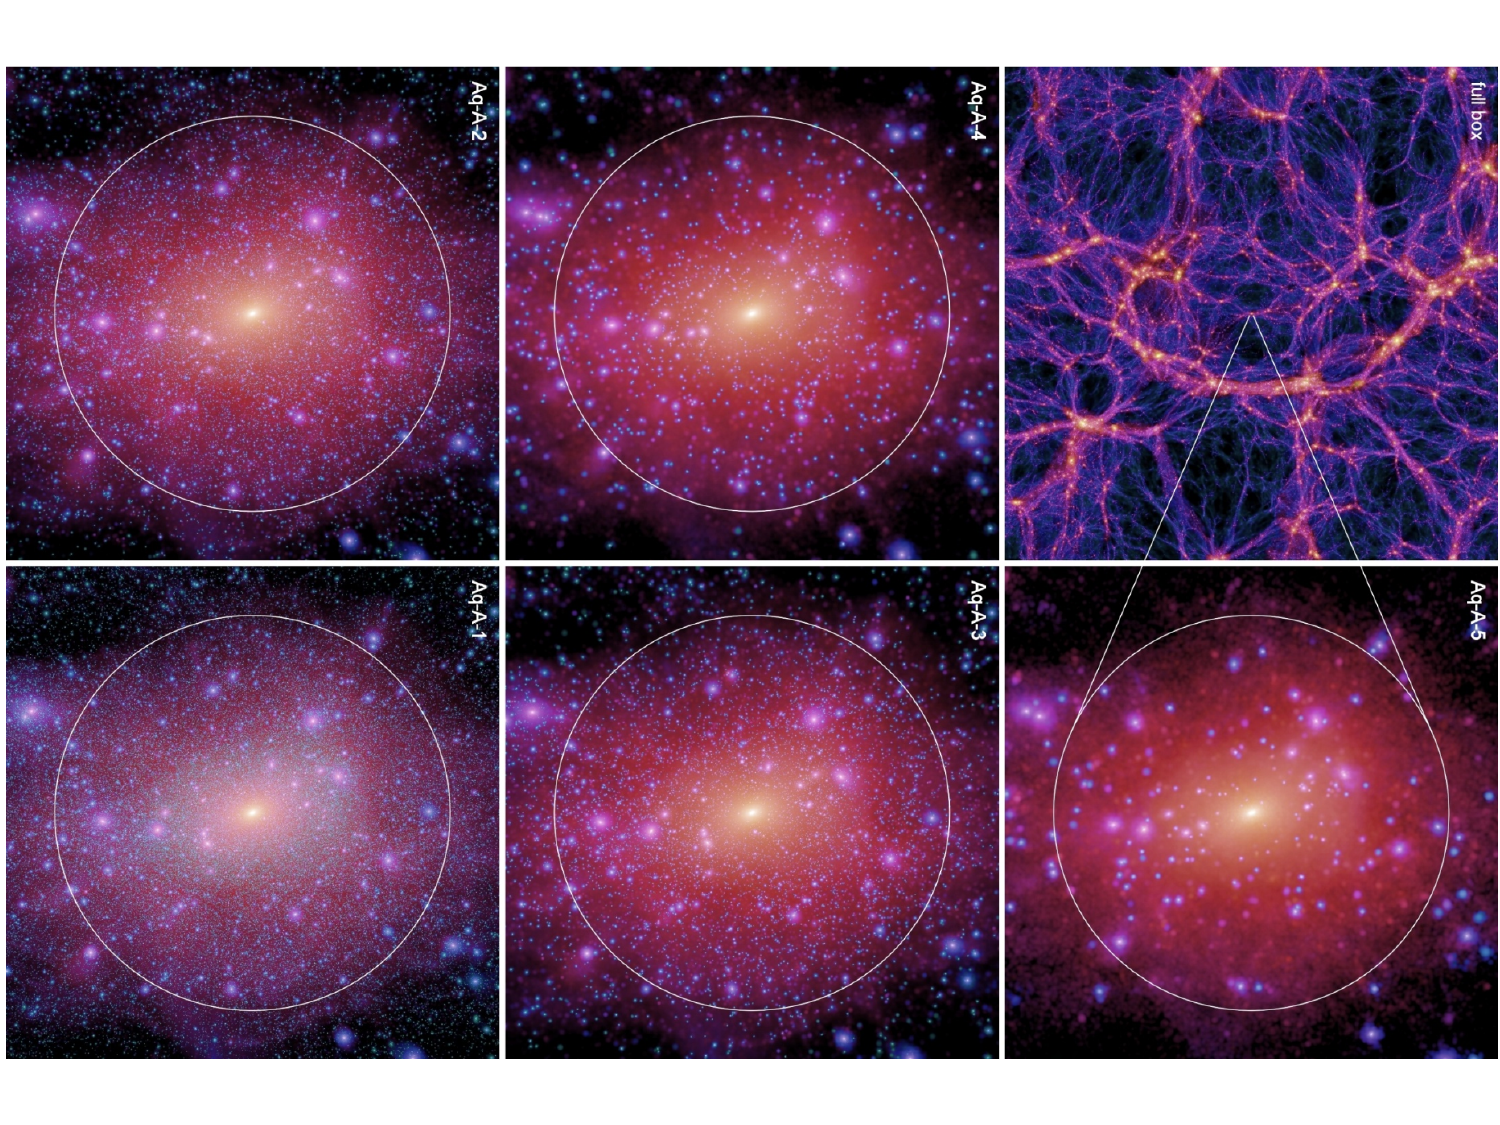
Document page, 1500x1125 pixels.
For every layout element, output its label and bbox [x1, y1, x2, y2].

picture [7, 68, 255, 1058]
picture [1248, 68, 1497, 1058]
list [255, 0, 1248, 1125]
